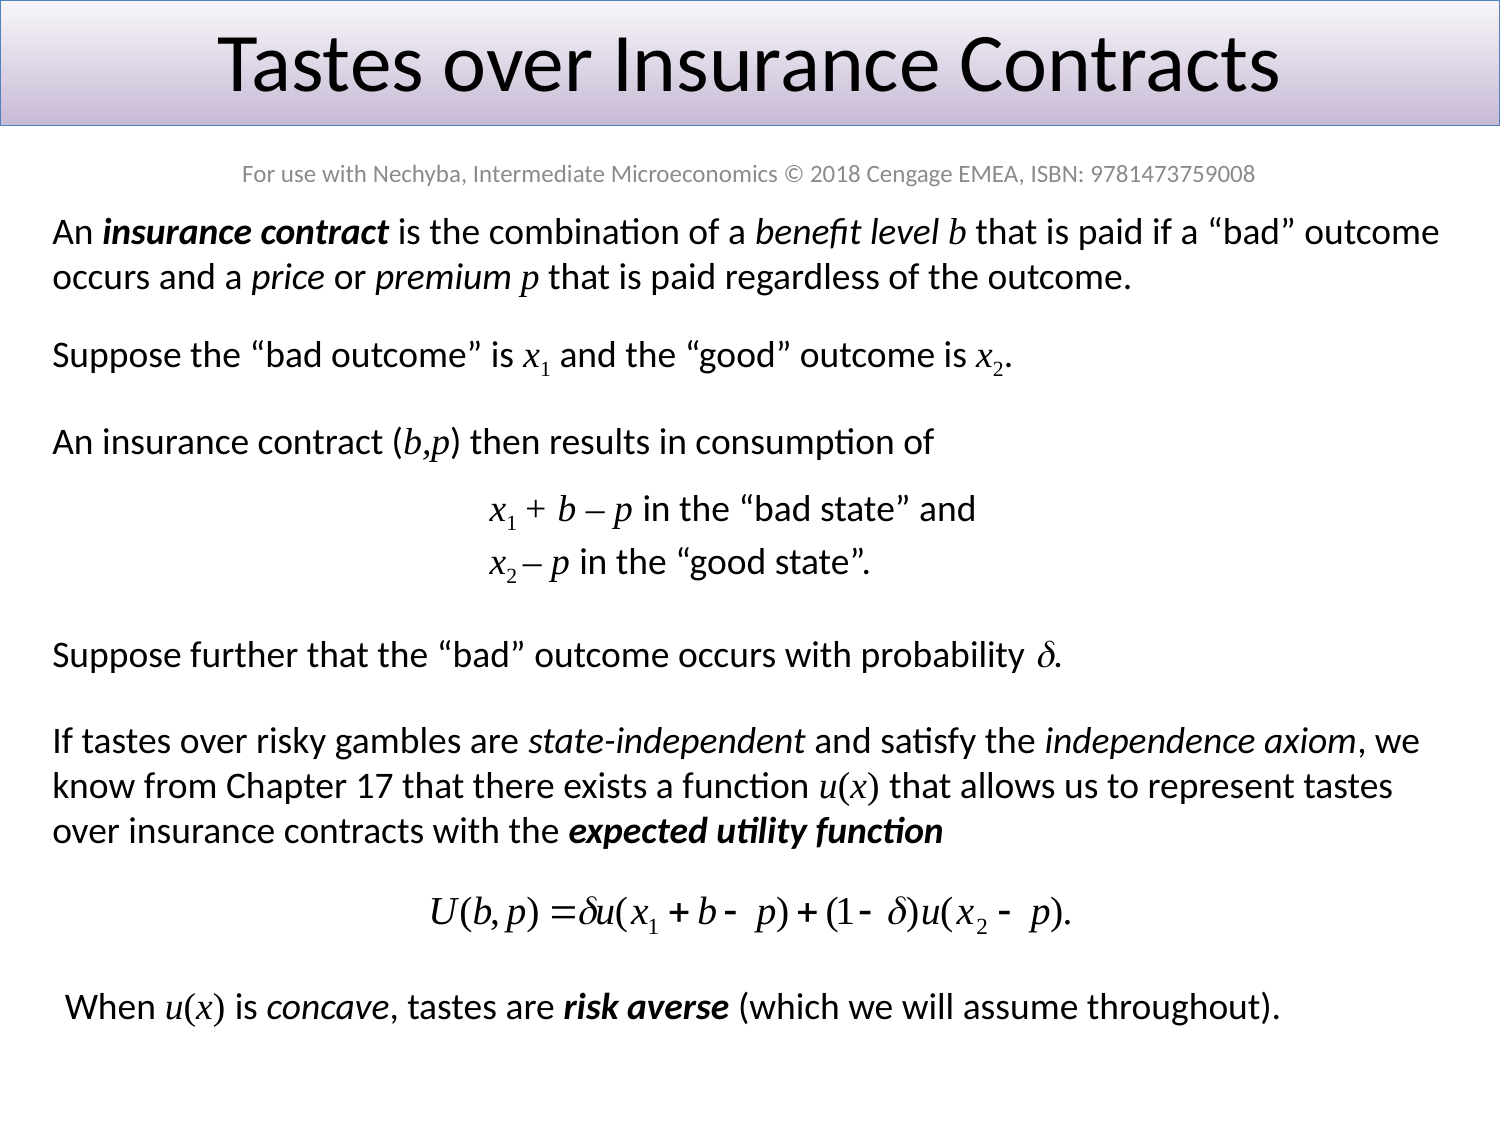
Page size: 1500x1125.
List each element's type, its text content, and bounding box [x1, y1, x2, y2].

text_box Suppose further that the “bad” outcome occurs with probability d. [37, 622, 1438, 682]
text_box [424, 890, 1076, 938]
title Tastes over Insurance Contracts [0, 0, 1500, 126]
text_box An insurance contract is the combination of a benefit level b that is paid if a “bad” outcome occurs and a price or premium p that is paid regardless of the outcome. [37, 199, 1463, 305]
footer For use with Nechyba, Intermediate Microeconomics © 2018 Cengage EMEA, ISBN: 9781473759008 [56, 142, 1444, 203]
text_box x1 + b – p in the “bad state” and x2 – p in the “good state”. [474, 474, 1013, 596]
text_box Suppose the “bad outcome” is x1 and the “good” outcome is x2. [37, 322, 1425, 389]
text_box When u(x) is concave, tastes are risk averse (which we will assume throughout). [50, 974, 1425, 1035]
text_box An insurance contract (b,p) then results in consumption of [37, 409, 1425, 470]
text_box If tastes over risky gambles are state-independent and satisfy the independence axiom, we know from Chapter 17 that there exists a function u(x) that allows us to represent tastes over insurance contracts with the expected utility function [37, 708, 1438, 859]
